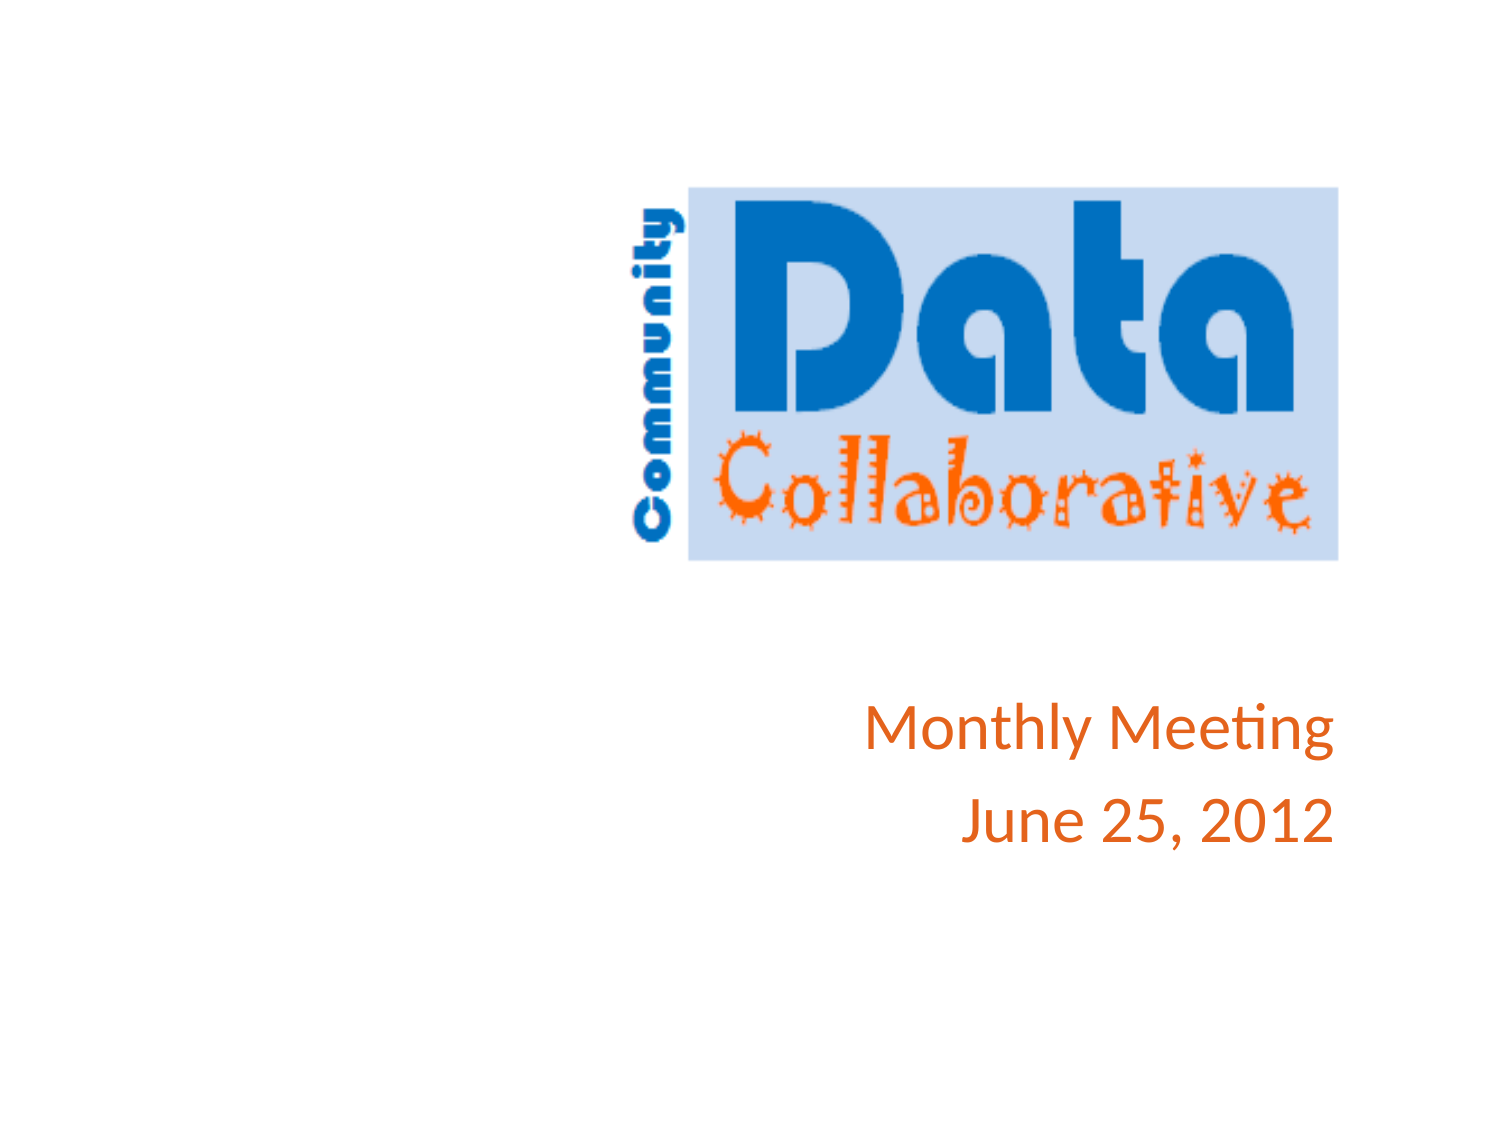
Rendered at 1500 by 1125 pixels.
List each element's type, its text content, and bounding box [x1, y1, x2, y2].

subtitle Monthly Meeting June 25, 2012 [300, 675, 1350, 963]
picture [587, 124, 1401, 651]
